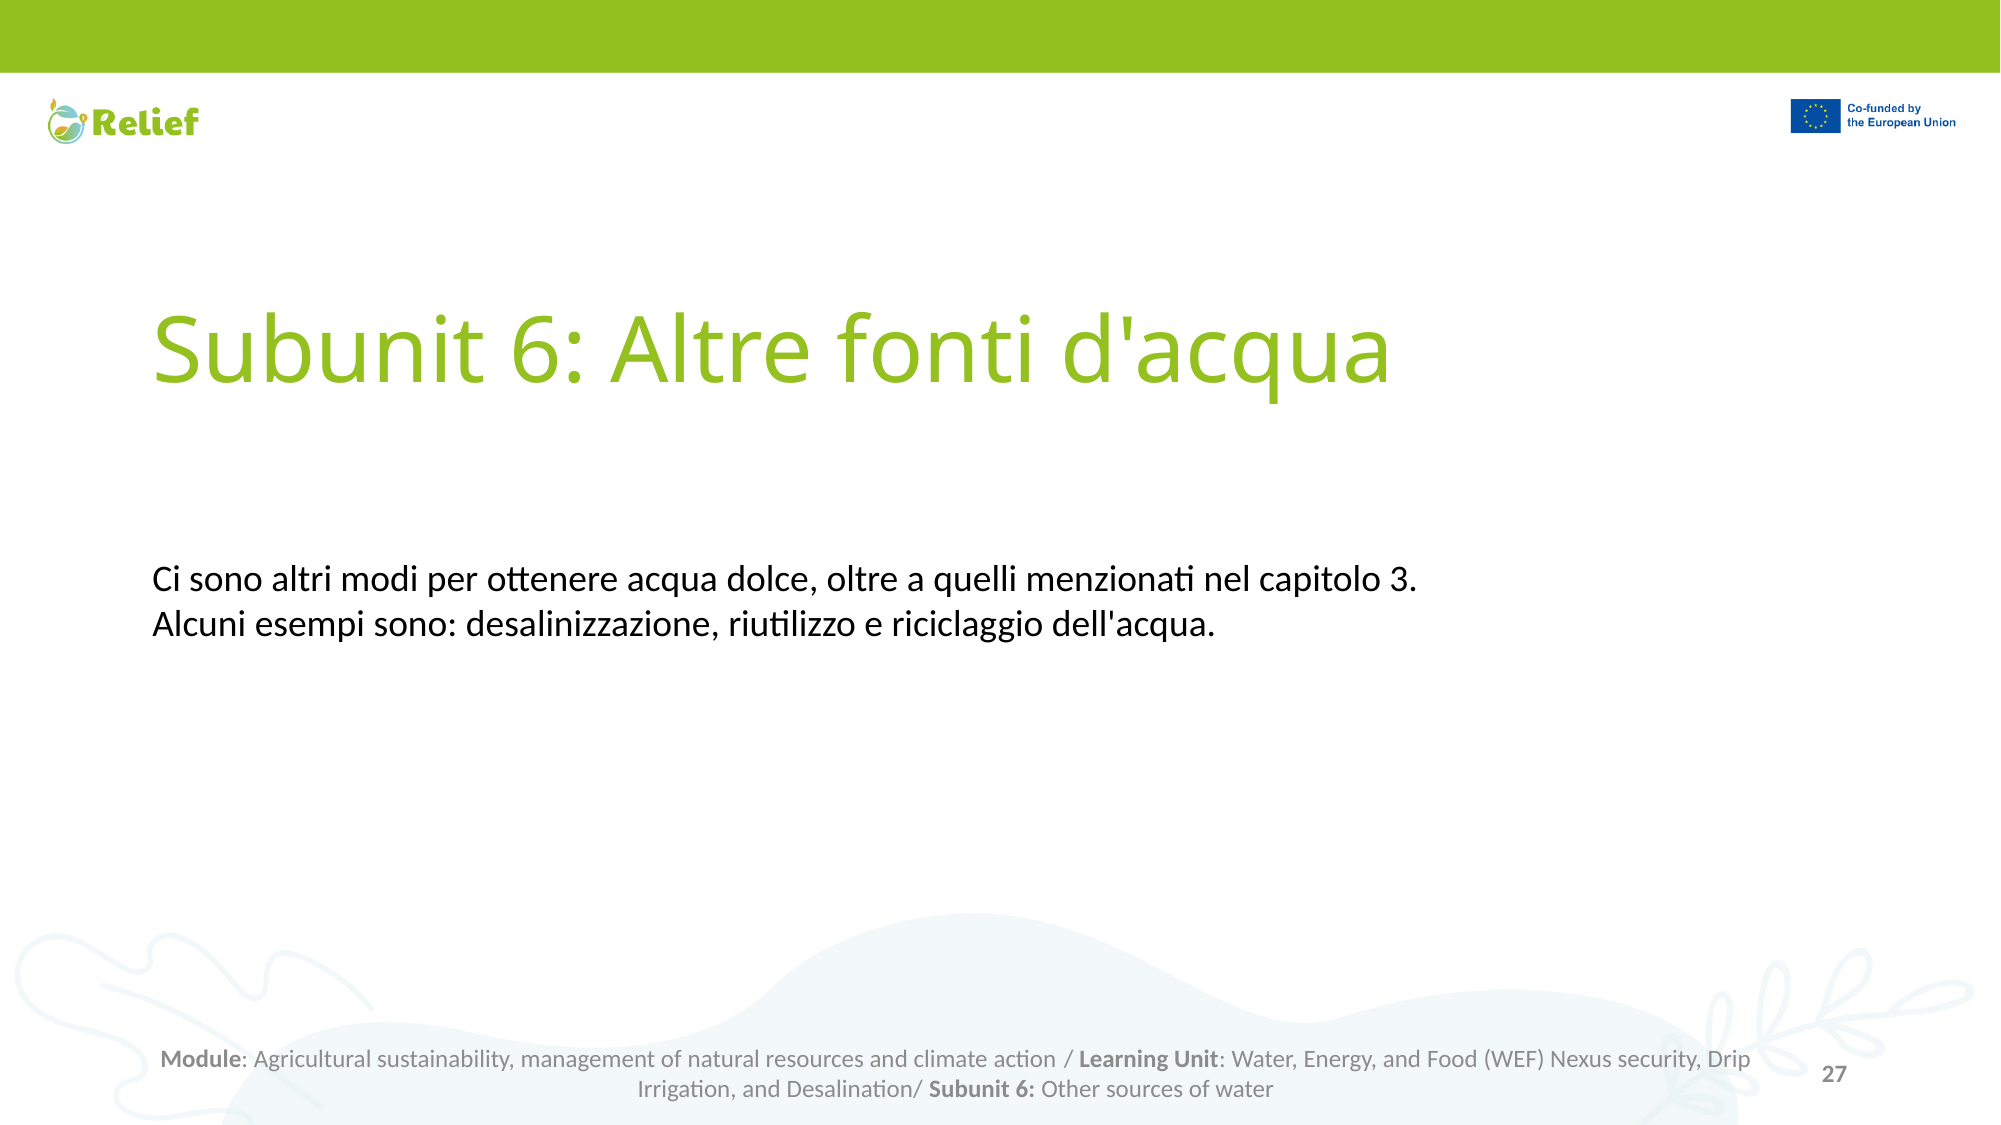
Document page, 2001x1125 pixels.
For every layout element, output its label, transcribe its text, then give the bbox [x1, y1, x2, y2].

picture [0, 0, 2001, 1125]
slide_number 27 [1787, 1042, 1863, 1103]
text_box Ci sono altri modi per ottenere acqua dolce, oltre a quelli menzionati nel capitolo 3. Alcuni esempi sono: desalinizzazione, riutilizzo e riciclaggio dell'acqua. [137, 546, 1576, 652]
footer Module: Agricultural sustainability, management of natural resources and climate action / Learning Unit: Water, Energy, and Food (WEF) Nexus security, Drip Irrigation, and Desalination/ Subunit 6: Other sources of water [137, 1023, 1775, 1122]
title Subunit 6: Altre fonti d'acqua [137, 270, 1863, 436]
